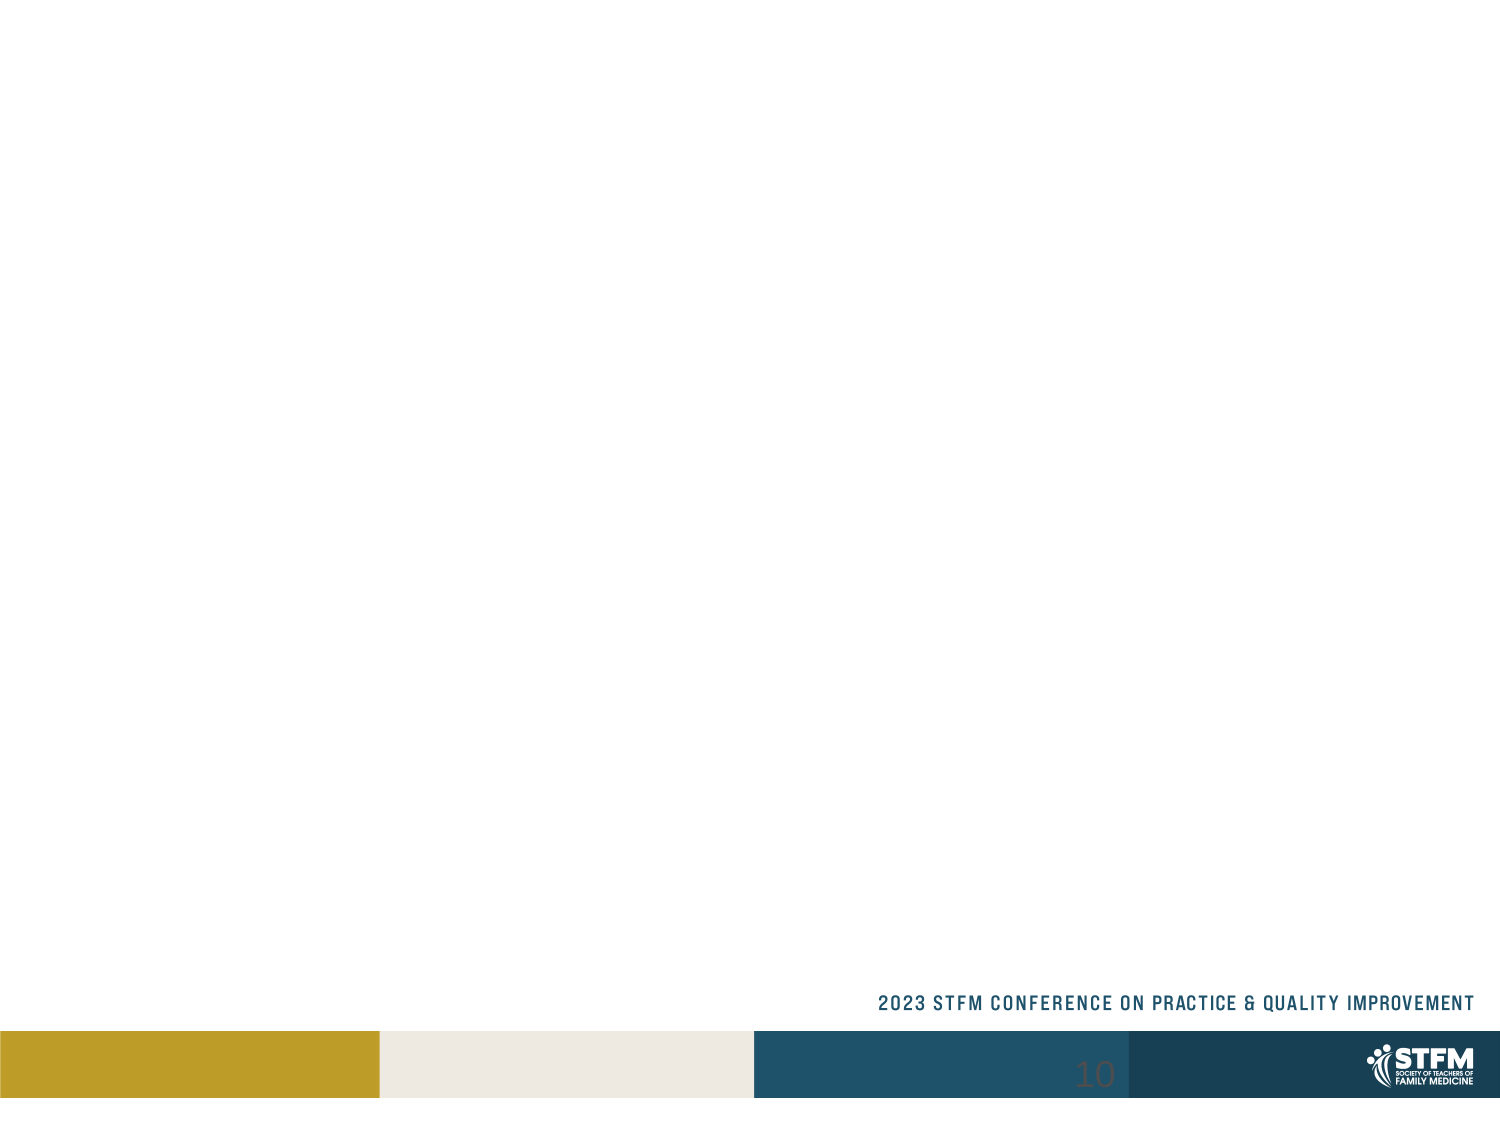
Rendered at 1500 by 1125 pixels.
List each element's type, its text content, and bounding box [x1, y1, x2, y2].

slide_number 10 [1059, 1042, 1397, 1103]
picture [0, 0, 1500, 1125]
